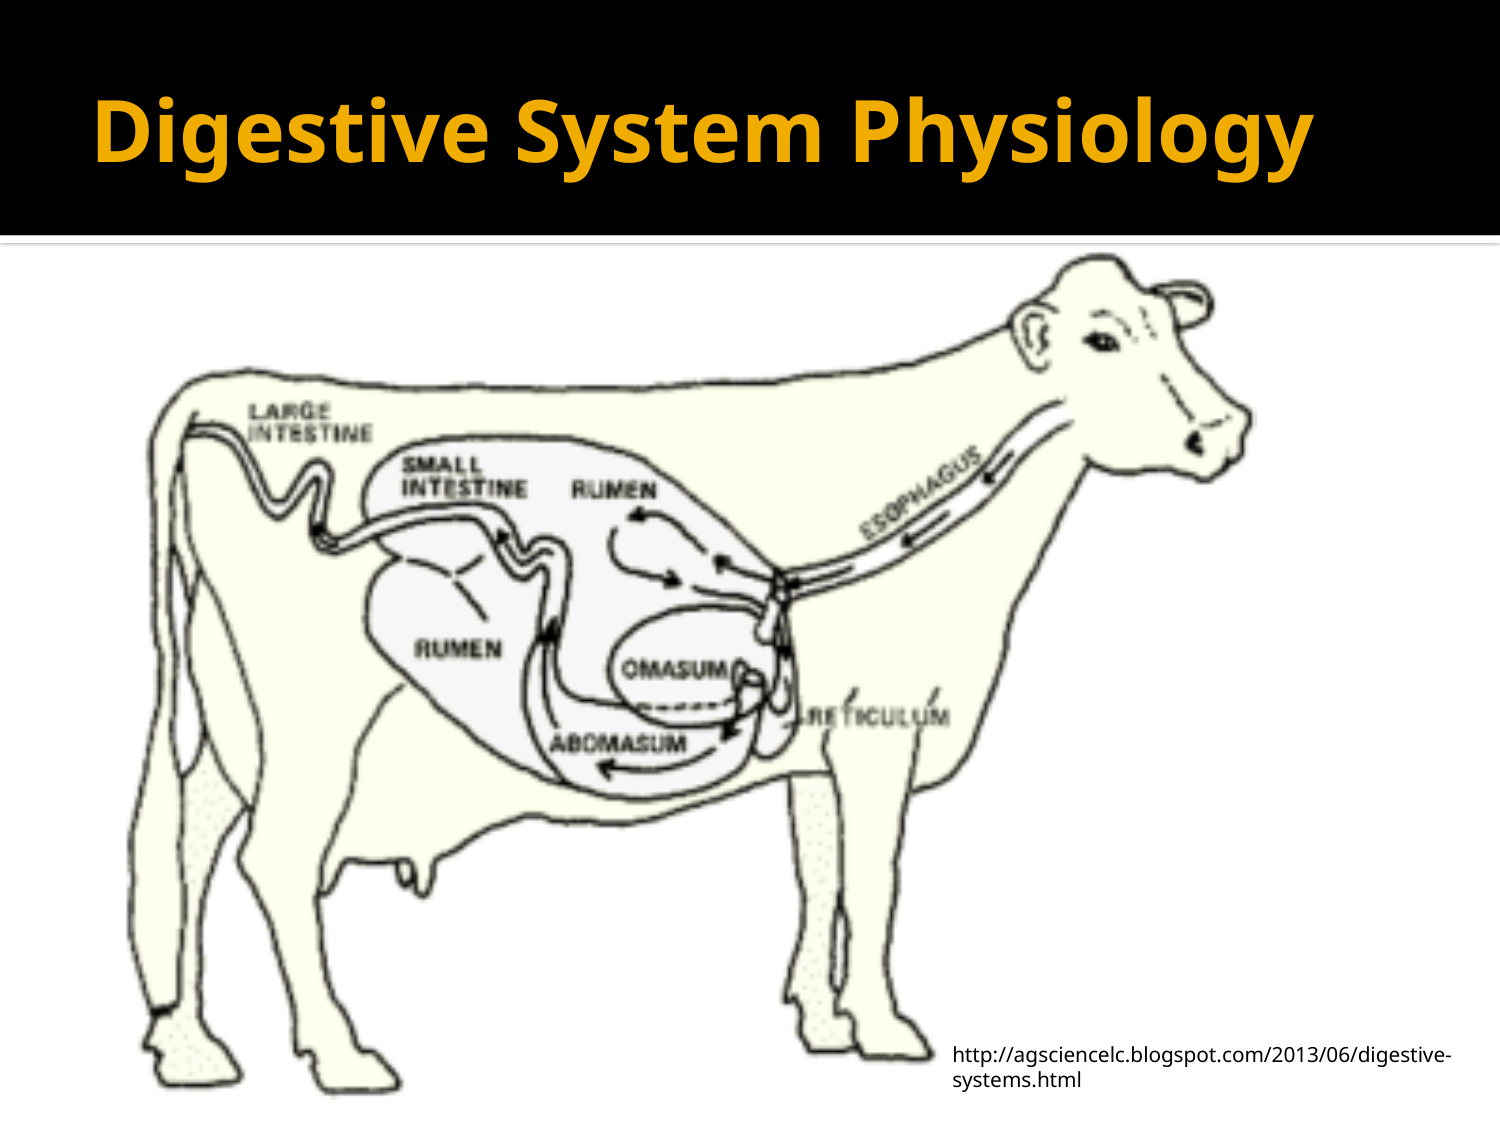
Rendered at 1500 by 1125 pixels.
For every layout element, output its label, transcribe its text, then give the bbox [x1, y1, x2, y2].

title Digestive System Physiology [75, 25, 1425, 231]
picture [124, 251, 1257, 1100]
text_box http://agsciencelc.blogspot.com/2013/06/digestive-systems.html [1262, 1033, 1475, 1099]
